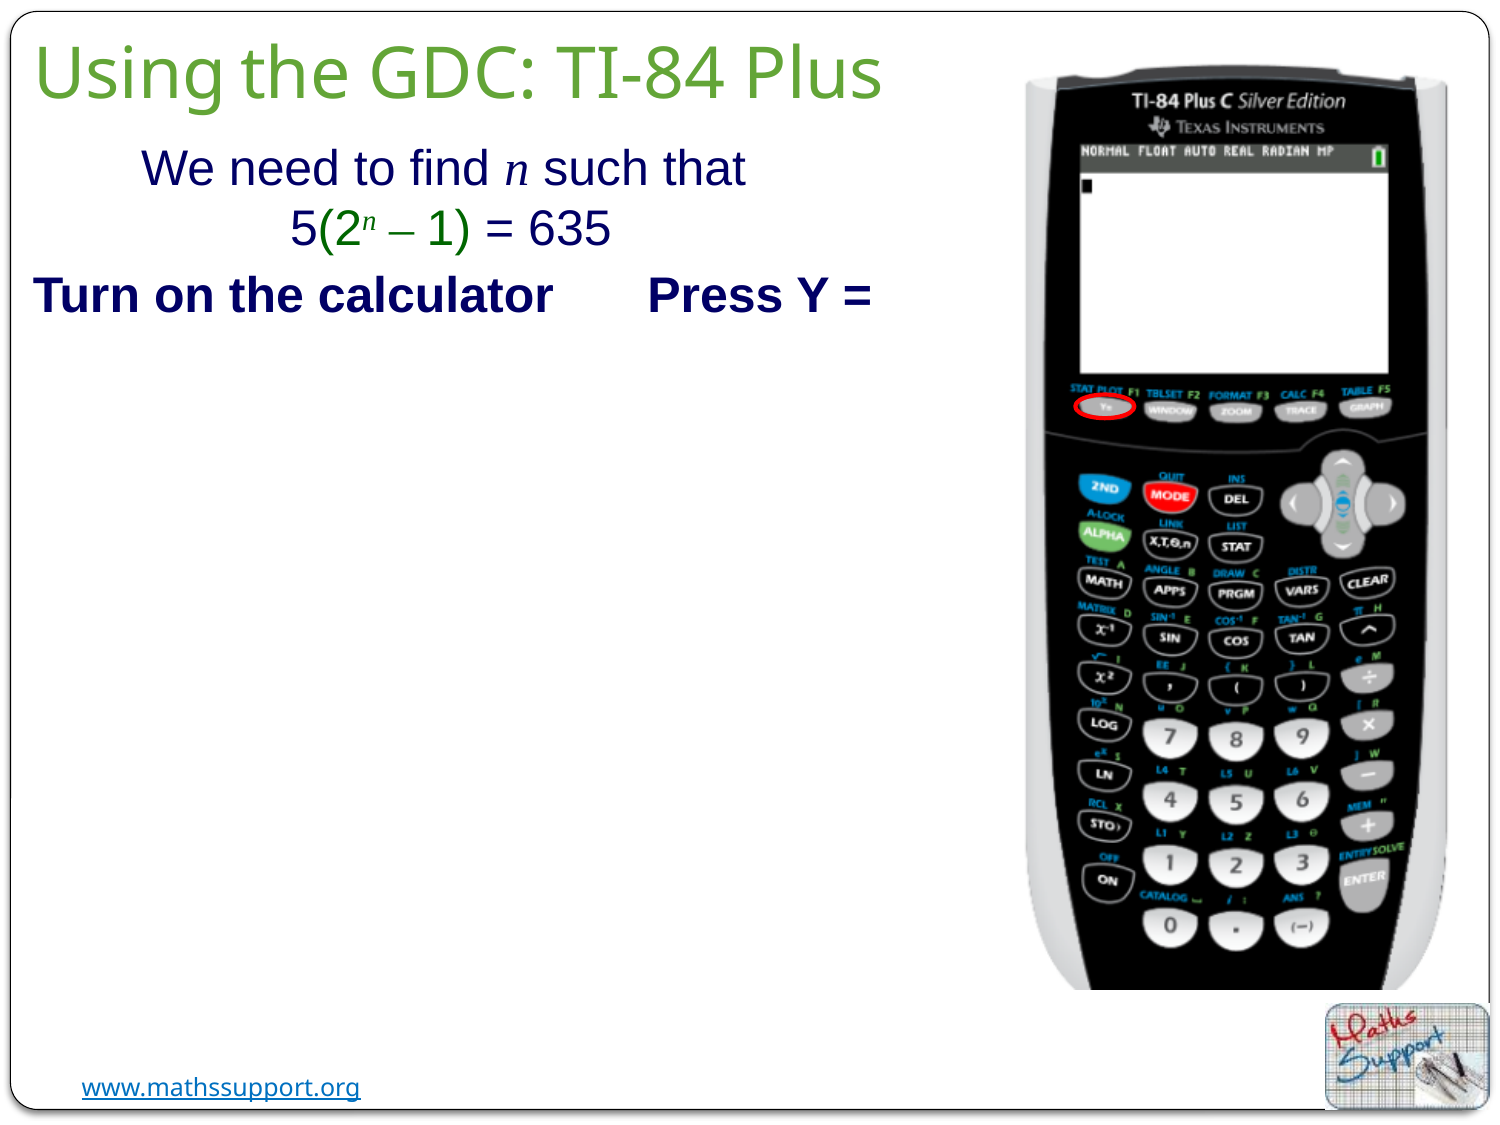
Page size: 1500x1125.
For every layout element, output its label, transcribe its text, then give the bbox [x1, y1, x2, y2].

text_box [1330, 18, 1495, 120]
text_box [130, 1074, 414, 1109]
text_box Press Y = [632, 255, 914, 330]
picture [1325, 1003, 1490, 1110]
title Using the GDC: TI-84 Plus [18, 19, 1294, 128]
text_box We need to find n such that 5(2n – 1) = 635 [126, 127, 776, 263]
text_box Turn on the calculator [18, 255, 585, 330]
picture [1019, 59, 1452, 991]
